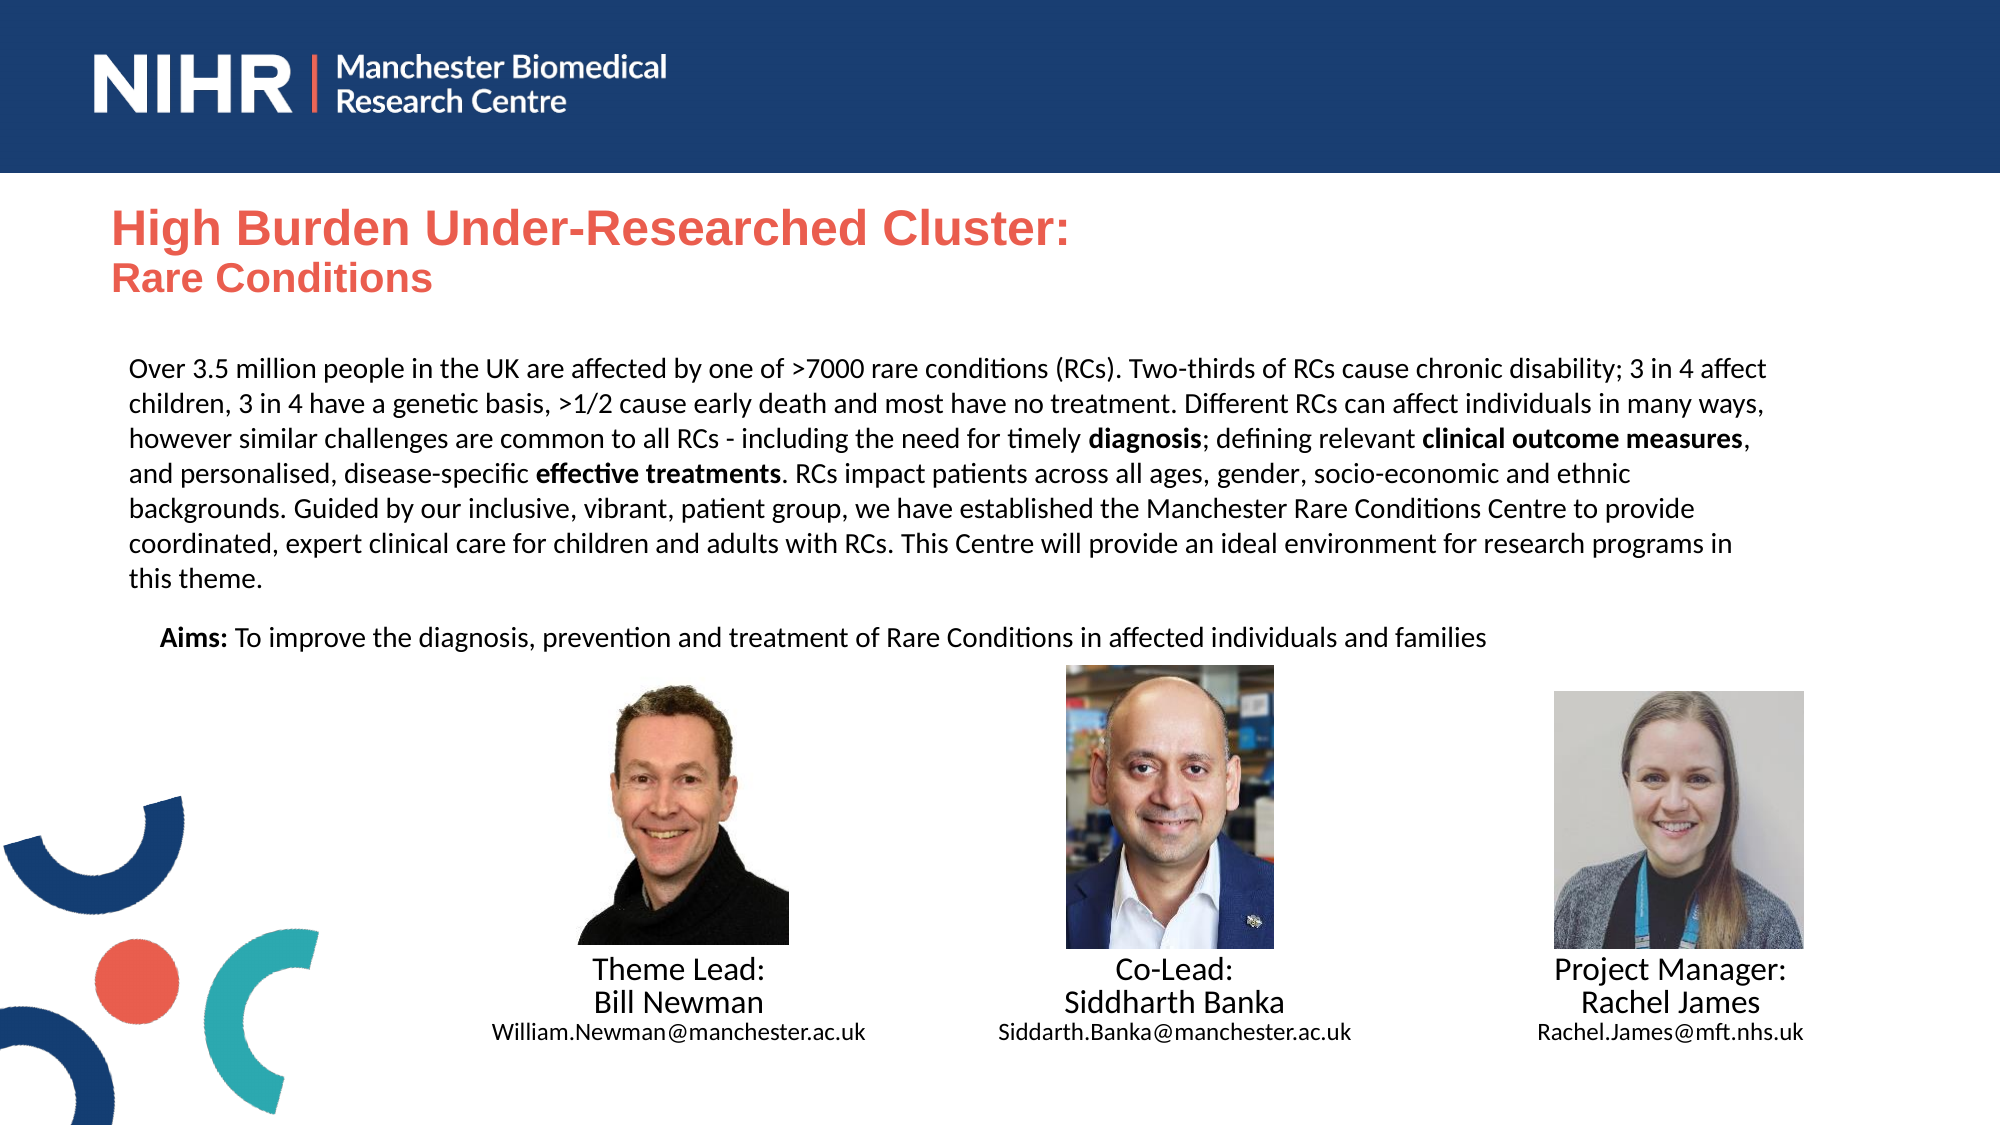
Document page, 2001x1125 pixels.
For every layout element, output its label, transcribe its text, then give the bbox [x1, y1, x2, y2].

text_box Over 3.5 million people in the UK are affected by one of >7000 rare conditions (RCs). Two-thirds of RCs cause chronic disability; 3 in 4 affect children, 3 in 4 have a genetic basis, >1/2 cause early death and most have no treatment. Different RCs can affect individuals in many ways, however similar challenges are common to all RCs - including the need for timely diagnosis; defining relevant clinical outcome measures, and personalised, disease-specific effective treatments. RCs impact patients across all ages, gender, socio-economic and ethnic backgrounds. Guided by our inclusive, vibrant, patient group, we have established the Manchester Rare Conditions Centre to provide coordinated, expert clinical care for children and adults with RCs. This Centre will provide an ideal environment for research programs in this theme. [121, 342, 1778, 642]
picture [560, 661, 789, 945]
table_header Co-Lead: Siddharth Banka Siddarth.Banka@manchester.ac.uk [927, 939, 1423, 1063]
table_header Project Manager: Rachel James Rachel.James@mft.nhs.uk [1423, 939, 1919, 1063]
text_box High Burden Under-Researched Cluster:​ Rare Conditions [96, 176, 1556, 327]
text_box Aims: To improve the diagnosis, prevention and treatment of Rare Conditions in affected individuals and families [145, 611, 1855, 661]
table_header Theme Lead: Bill Newman William.Newman@manchester.ac.uk [431, 939, 927, 1063]
picture [1554, 691, 1804, 949]
picture [1066, 665, 1274, 949]
picture [94, 54, 666, 113]
picture [0, 770, 362, 1125]
